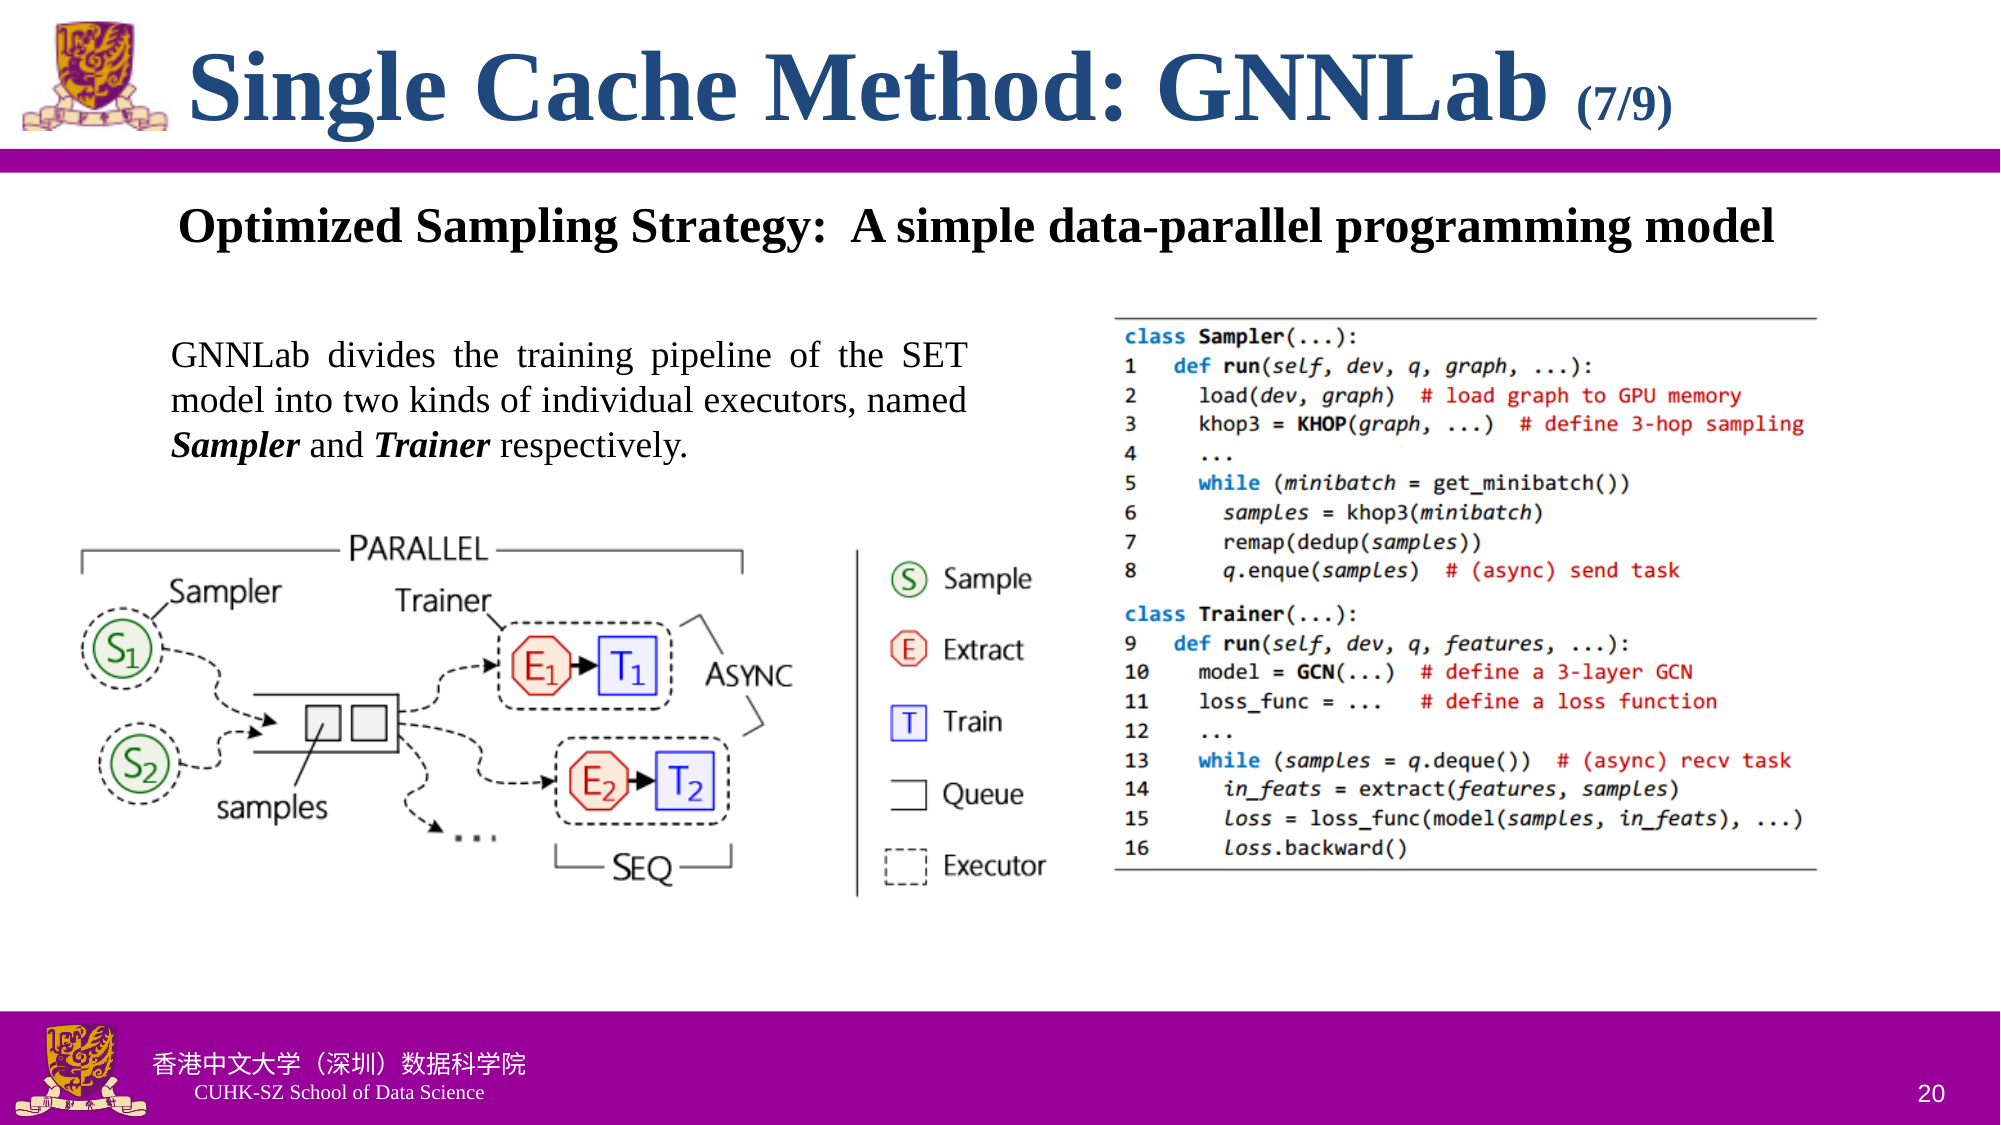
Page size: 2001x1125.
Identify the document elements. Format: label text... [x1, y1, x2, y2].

slide_number 20 [1493, 1070, 1961, 1125]
picture [67, 526, 1057, 910]
picture [14, 1023, 149, 1117]
title Single Cache Method: GNNLab (7/9) [171, 23, 1898, 138]
picture [1095, 305, 1823, 874]
picture [21, 20, 173, 131]
text_box Optimized Sampling Strategy: A simple data-parallel programming model [95, 185, 1859, 260]
text_box GNNLab divides the training pipeline of the SET model into two kinds of individual executors, named Sampler and Trainer respectively. [156, 322, 983, 473]
